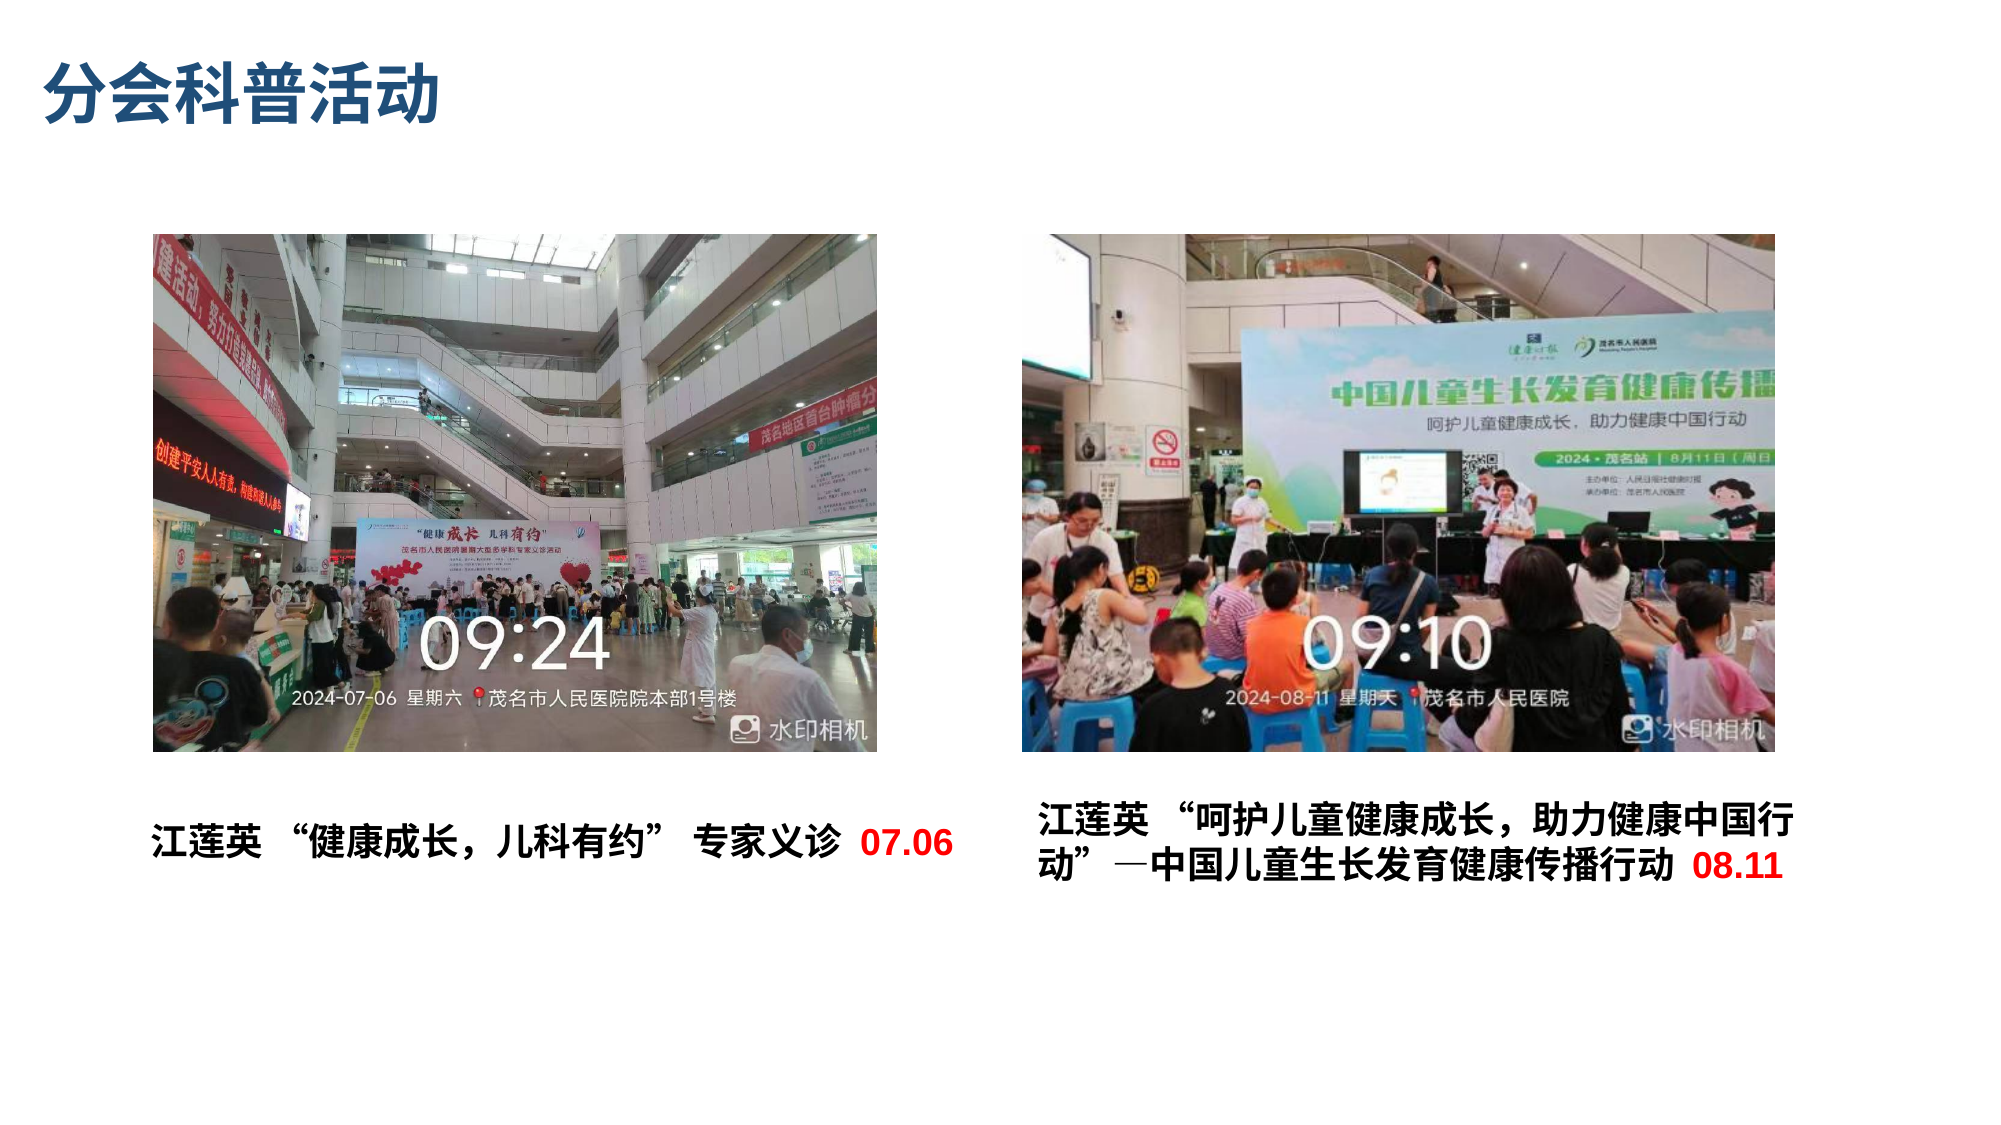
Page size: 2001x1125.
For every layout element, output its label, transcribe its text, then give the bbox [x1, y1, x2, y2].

picture [1408, 725, 1412, 744]
text_box 分会科普活动 [26, 44, 457, 140]
picture [1022, 234, 1775, 752]
text_box 江莲英 “呵护儿童健康成长，助力健康中国行动”—中国儿童生长发育健康传播行动 08.11 [1022, 788, 1861, 893]
text_box 江莲英 “健康成长，儿科有约” 专家义诊 07.06 [135, 811, 1022, 871]
picture [153, 234, 877, 752]
